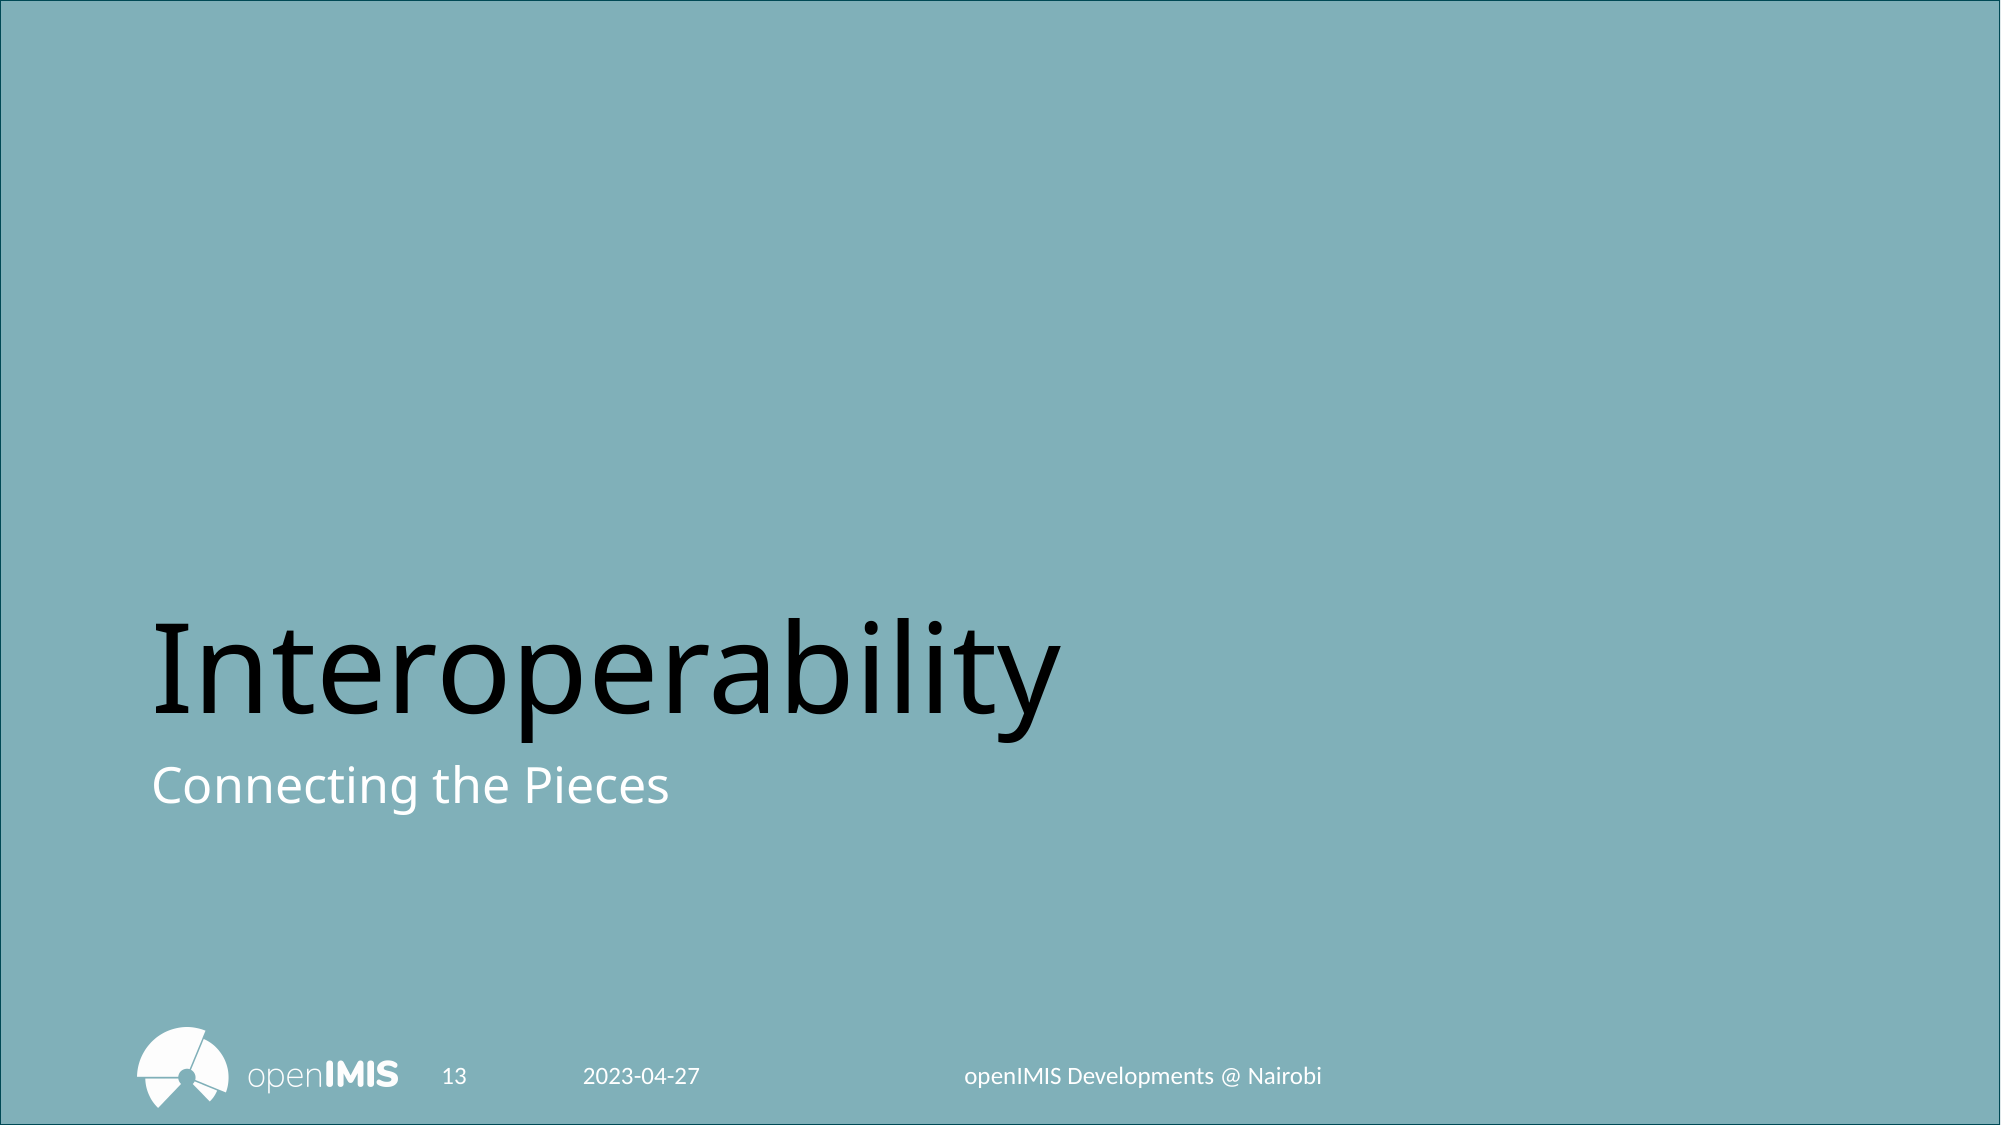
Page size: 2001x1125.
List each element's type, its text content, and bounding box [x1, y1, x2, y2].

picture [137, 1027, 437, 1108]
footer openIMIS Developments @ Nairobi [949, 1044, 1751, 1105]
slide_number 13 [426, 1044, 555, 1105]
title Interoperability [136, 280, 1862, 749]
list Connecting the Pieces [136, 752, 1862, 999]
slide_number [567, 1044, 937, 1105]
